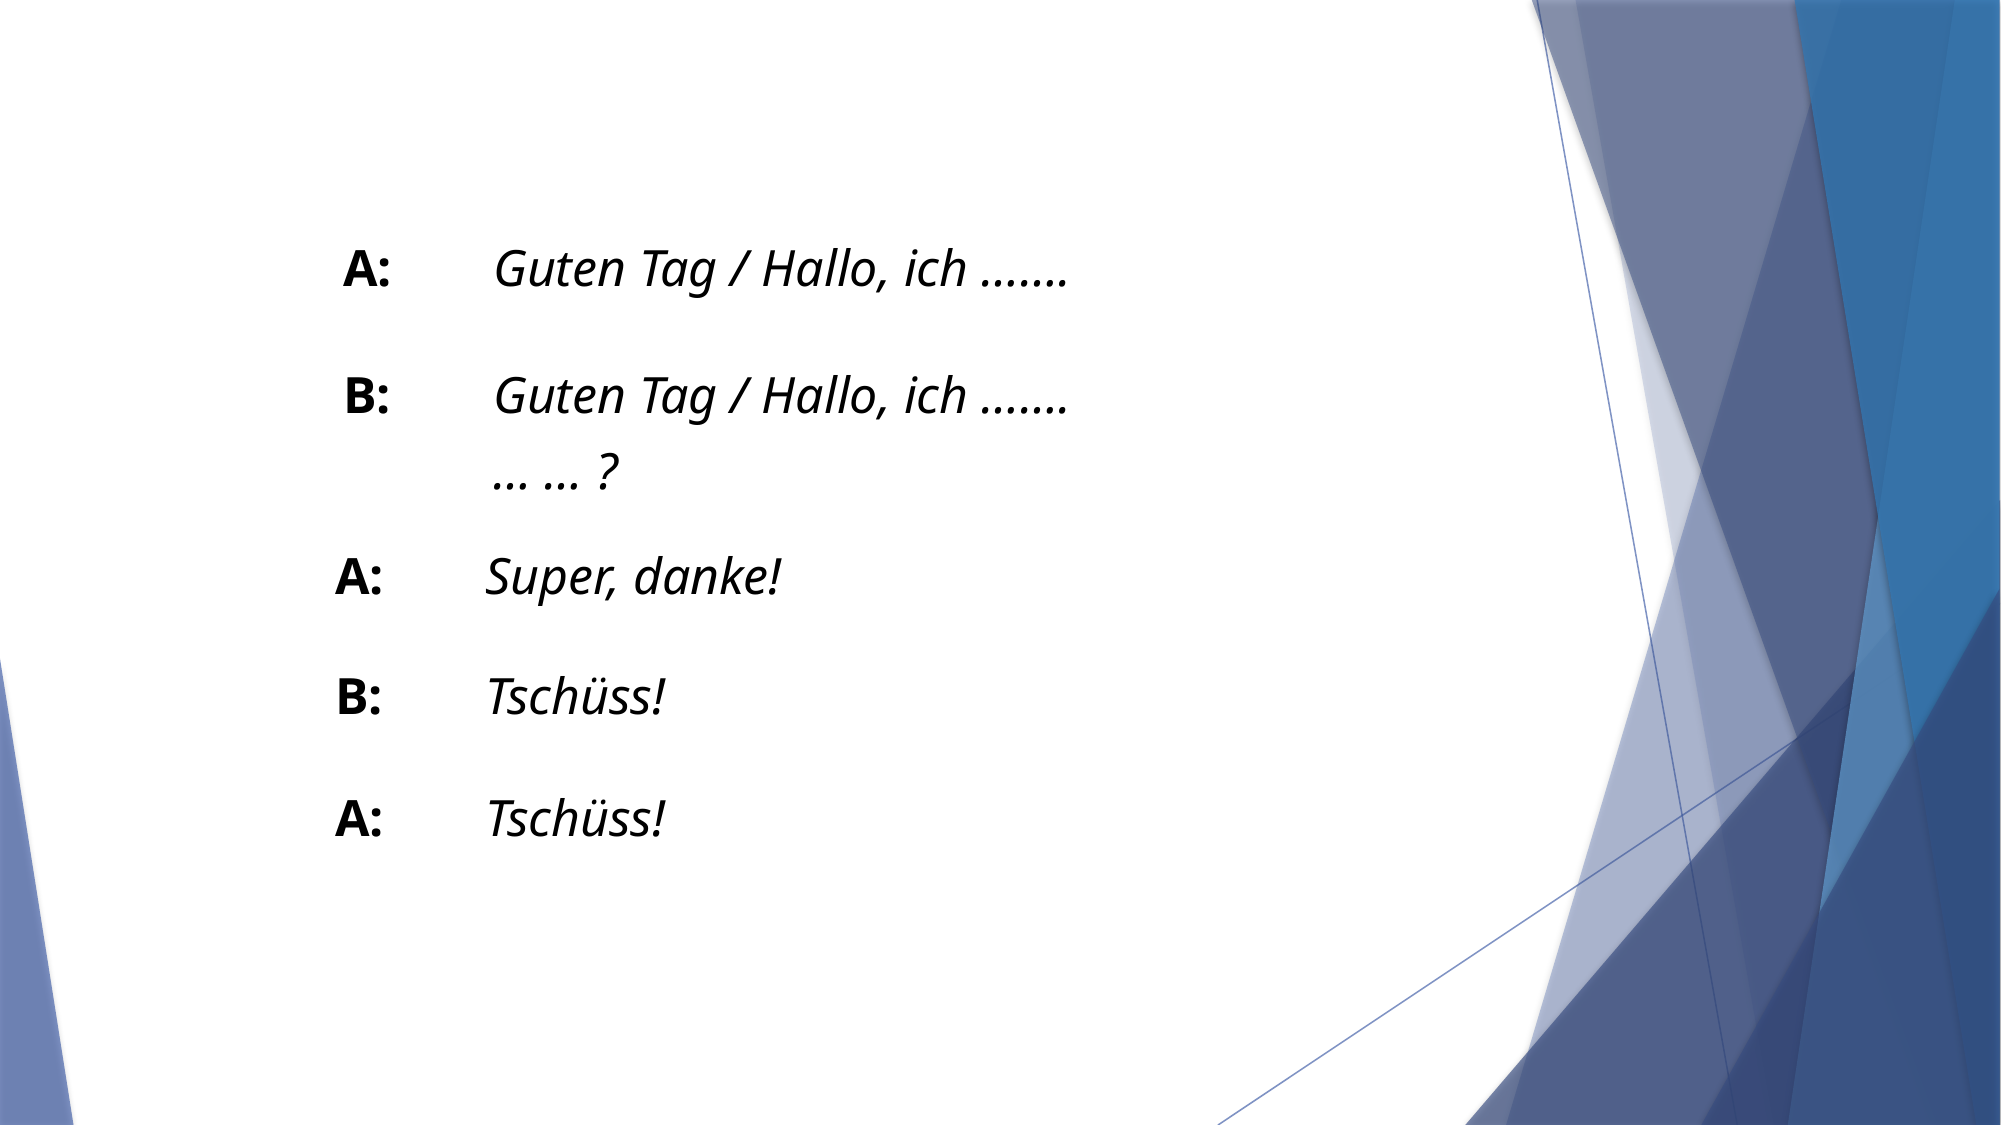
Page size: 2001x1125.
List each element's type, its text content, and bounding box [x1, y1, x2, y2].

text_box … … ? [328, 431, 906, 507]
text_box B: Tschüss! [320, 657, 1061, 733]
text_box A: Tschüss! [320, 778, 1061, 854]
text_box A: Guten Tag / Hallo, ich ……. [328, 228, 1266, 304]
text_box B: Guten Tag / Hallo, ich ……. [328, 356, 1266, 431]
text_box A: Super, danke! [320, 536, 1061, 612]
